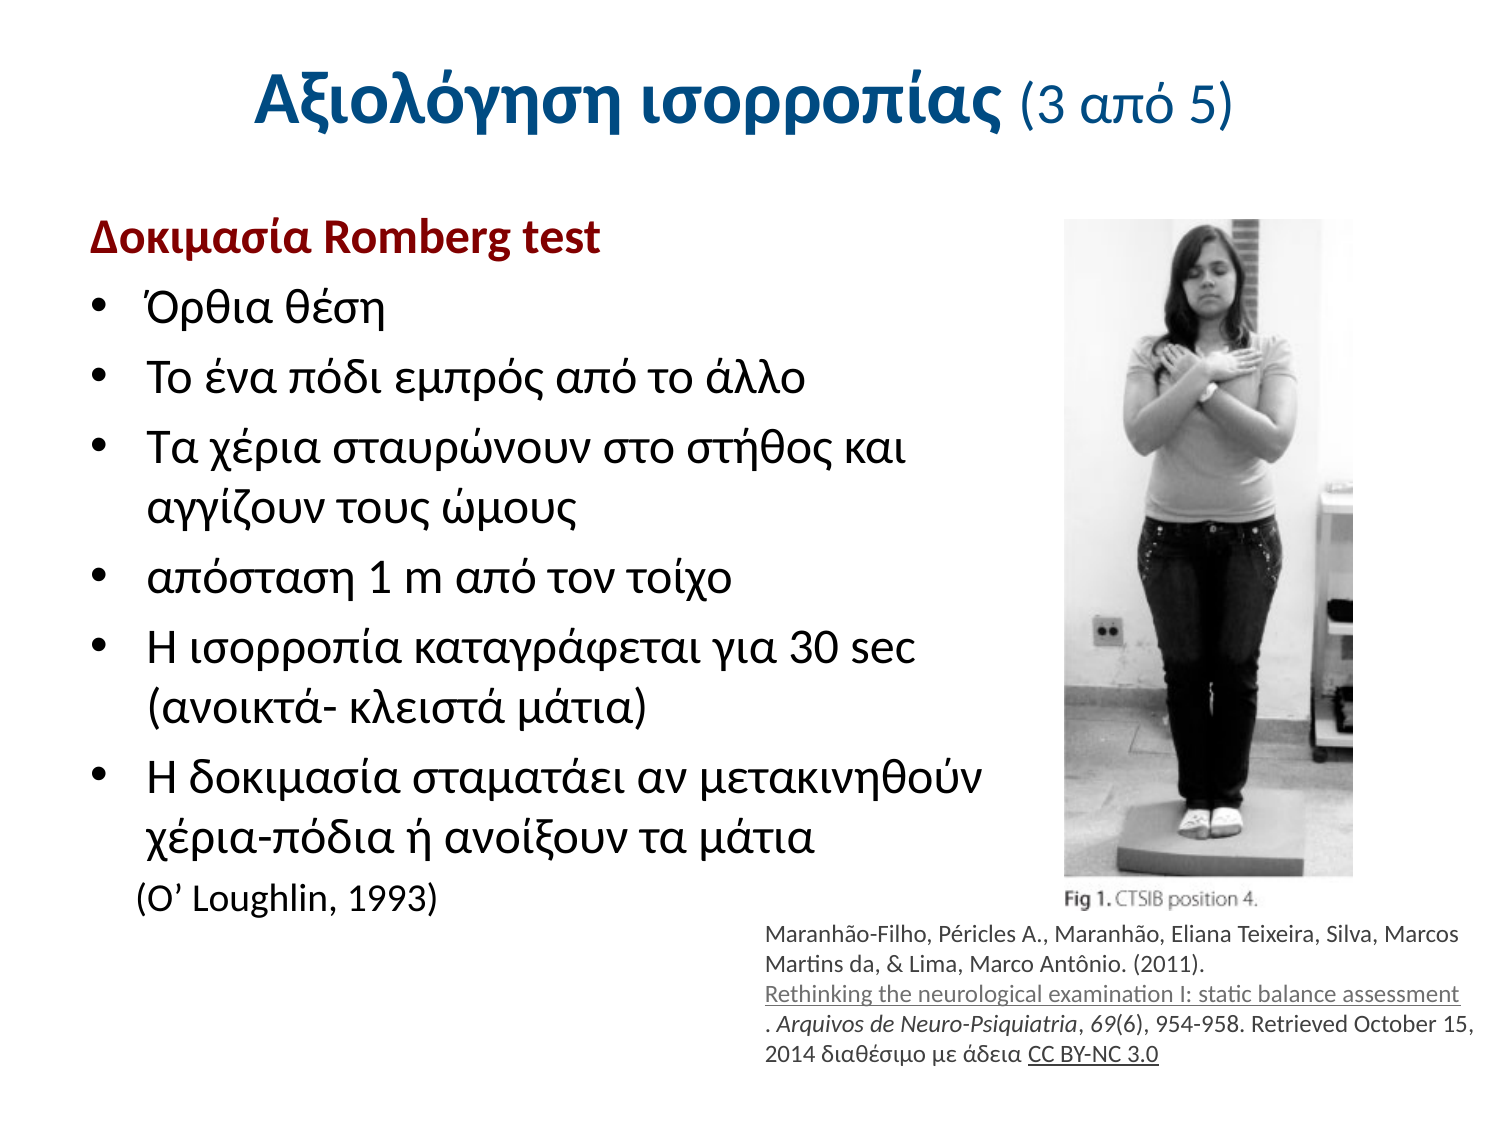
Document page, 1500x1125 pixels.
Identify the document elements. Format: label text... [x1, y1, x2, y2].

title Αξιολόγηση ισορροπίας (3 από 5) [76, 19, 1427, 169]
text_box Maranhão-Filho, Péricles A., Maranhão, Eliana Teixeira, Silva, Marcos Martins da, & Lima, Marco Antônio. (2011). Rethinking the neurological examination I: static balance assessment. Arquivos de Neuro-Psiquiatria, 69(6), 954-958. Retrieved October 15, 2014 διαθέσιμο με άδεια CC BY-NC 3.0 [749, 910, 1500, 1075]
picture [1064, 219, 1353, 911]
list Δοκιμασία Romberg test Όρθια θέση Το ένα πόδι εμπρός από το άλλο Τα χέρια σταυρώνουν στο στήθος και αγγίζουν τους ώμους απόσταση 1 m από τον τοίχο Η ισορροπία καταγράφεται για 30 sec (ανοικτά- κλειστά μάτια) Η δοκιμασία σταματάει αν μετακινηθούν χέρια-πόδια ή ανοίξουν τα μάτια (O’ Loughlin, 1993) [75, 196, 1034, 1024]
